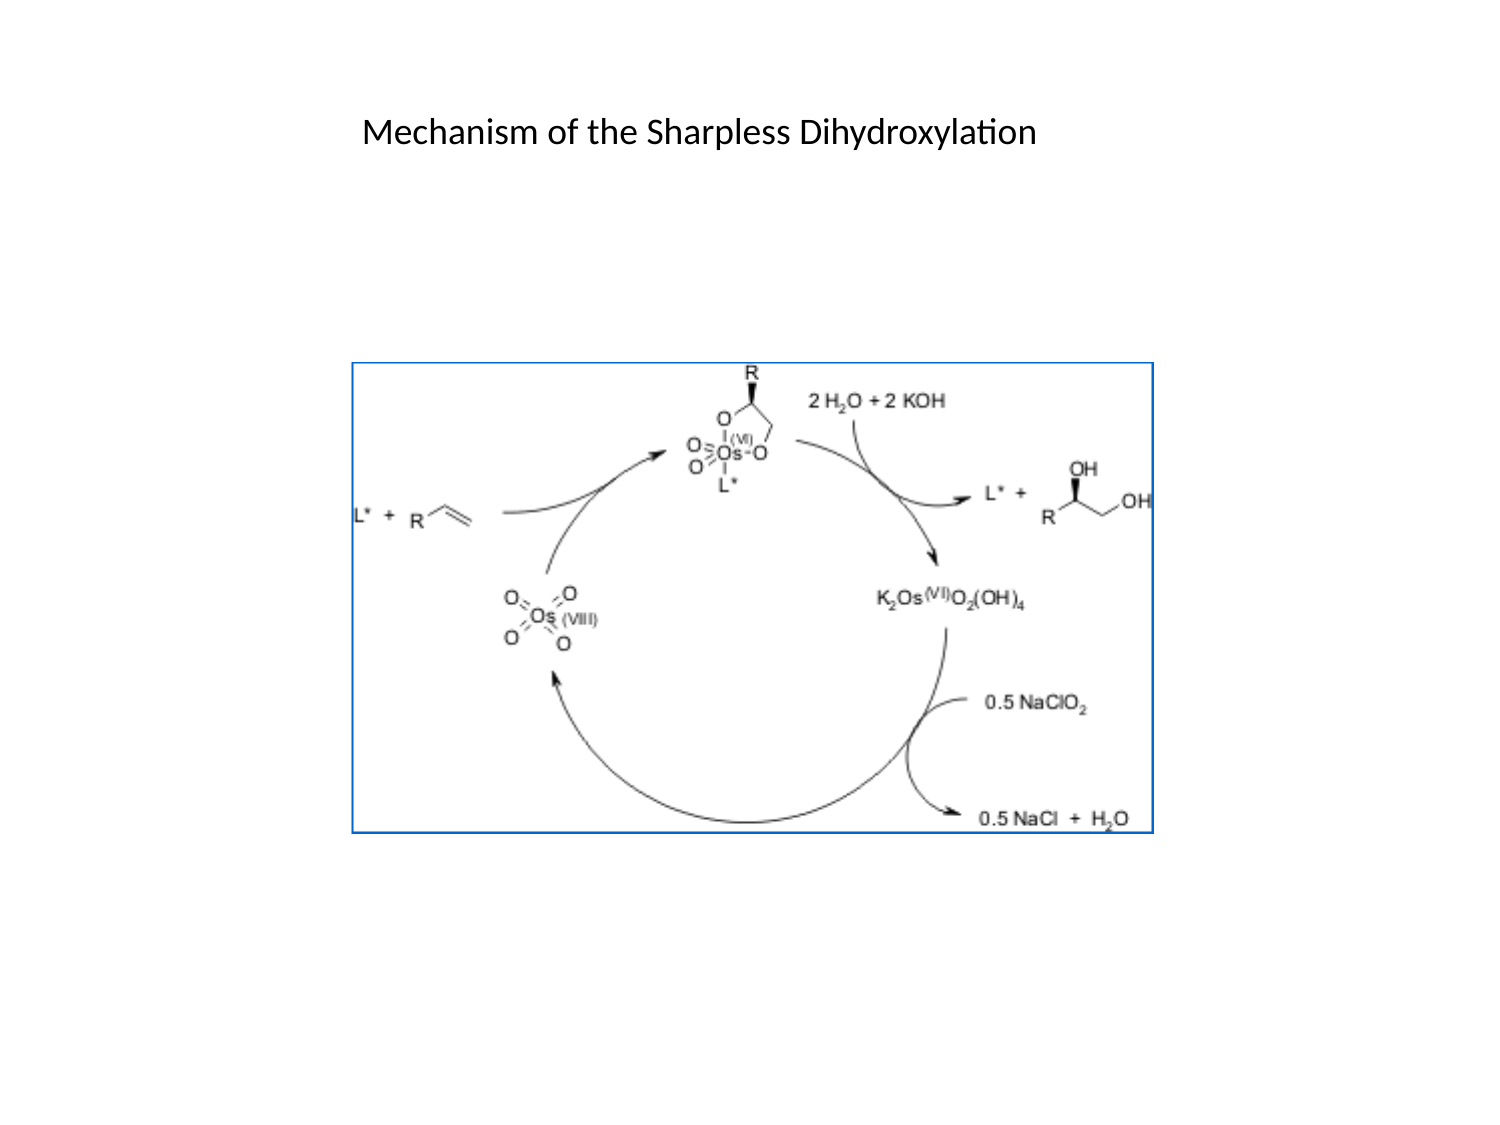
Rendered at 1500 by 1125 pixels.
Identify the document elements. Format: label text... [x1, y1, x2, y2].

text_box Mechanism of the Sharpless Dihydroxylation [137, 99, 1263, 160]
picture [349, 362, 1155, 834]
